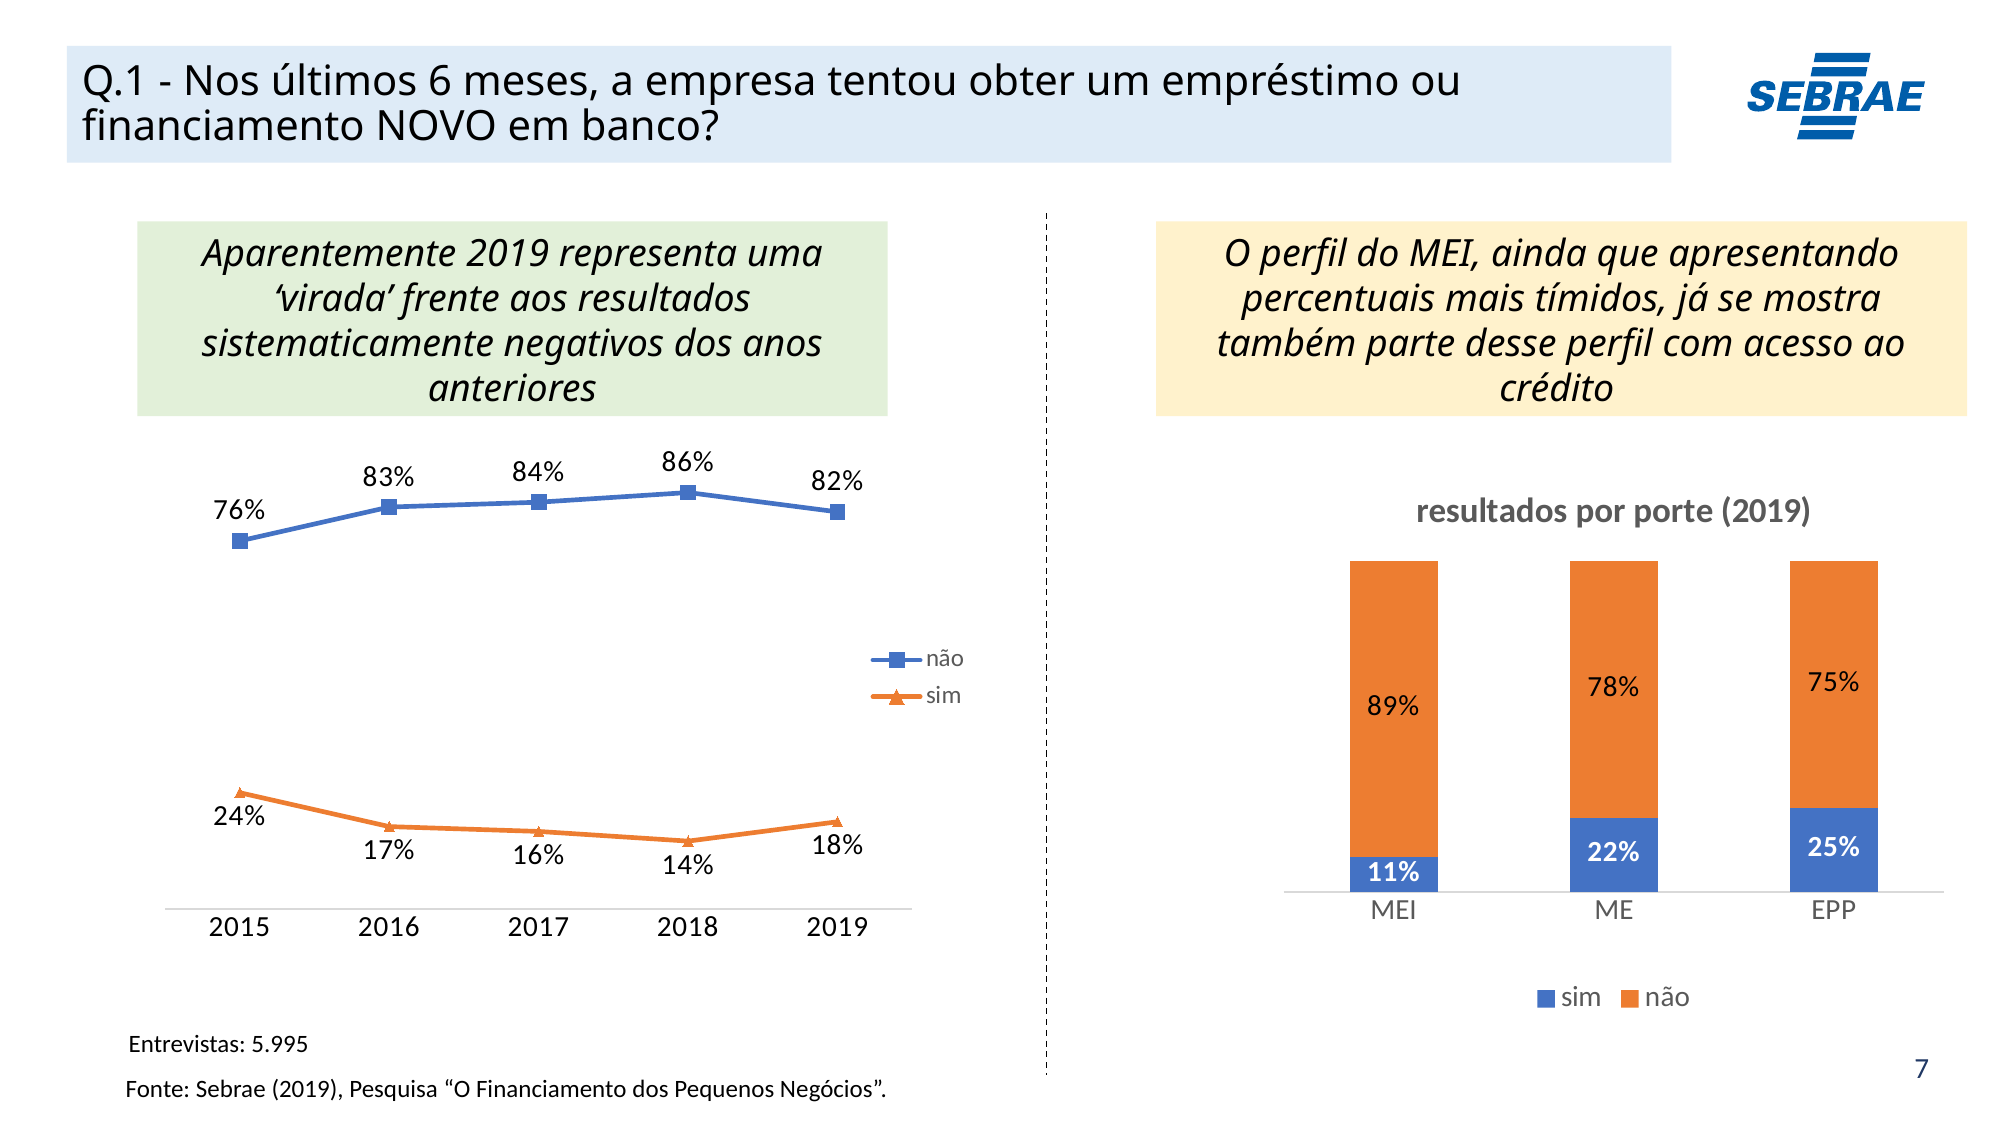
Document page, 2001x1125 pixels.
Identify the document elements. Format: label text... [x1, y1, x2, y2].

chart [1260, 466, 1968, 1020]
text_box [1746, 51, 1927, 141]
text_box Entrevistas: 5.995 [66, 1019, 324, 1065]
chart [146, 413, 1050, 956]
text_box Aparentemente 2019 representa uma ‘virada’ frente aos resultados sistematicamente negativos dos anos anteriores [137, 221, 888, 417]
title Q.1 - Nos últimos 6 meses, a empresa tentou obter um empréstimo ou financiamento NOVO em banco? [66, 45, 1672, 163]
text_box Fonte: Sebrae (2019), Pesquisa “O Financiamento dos Pequenos Negócios”. [110, 1065, 1124, 1110]
text_box O perfil do MEI, ainda que apresentando percentuais mais tímidos, já se mostra também parte desse perfil com acesso ao crédito [1156, 221, 1968, 417]
